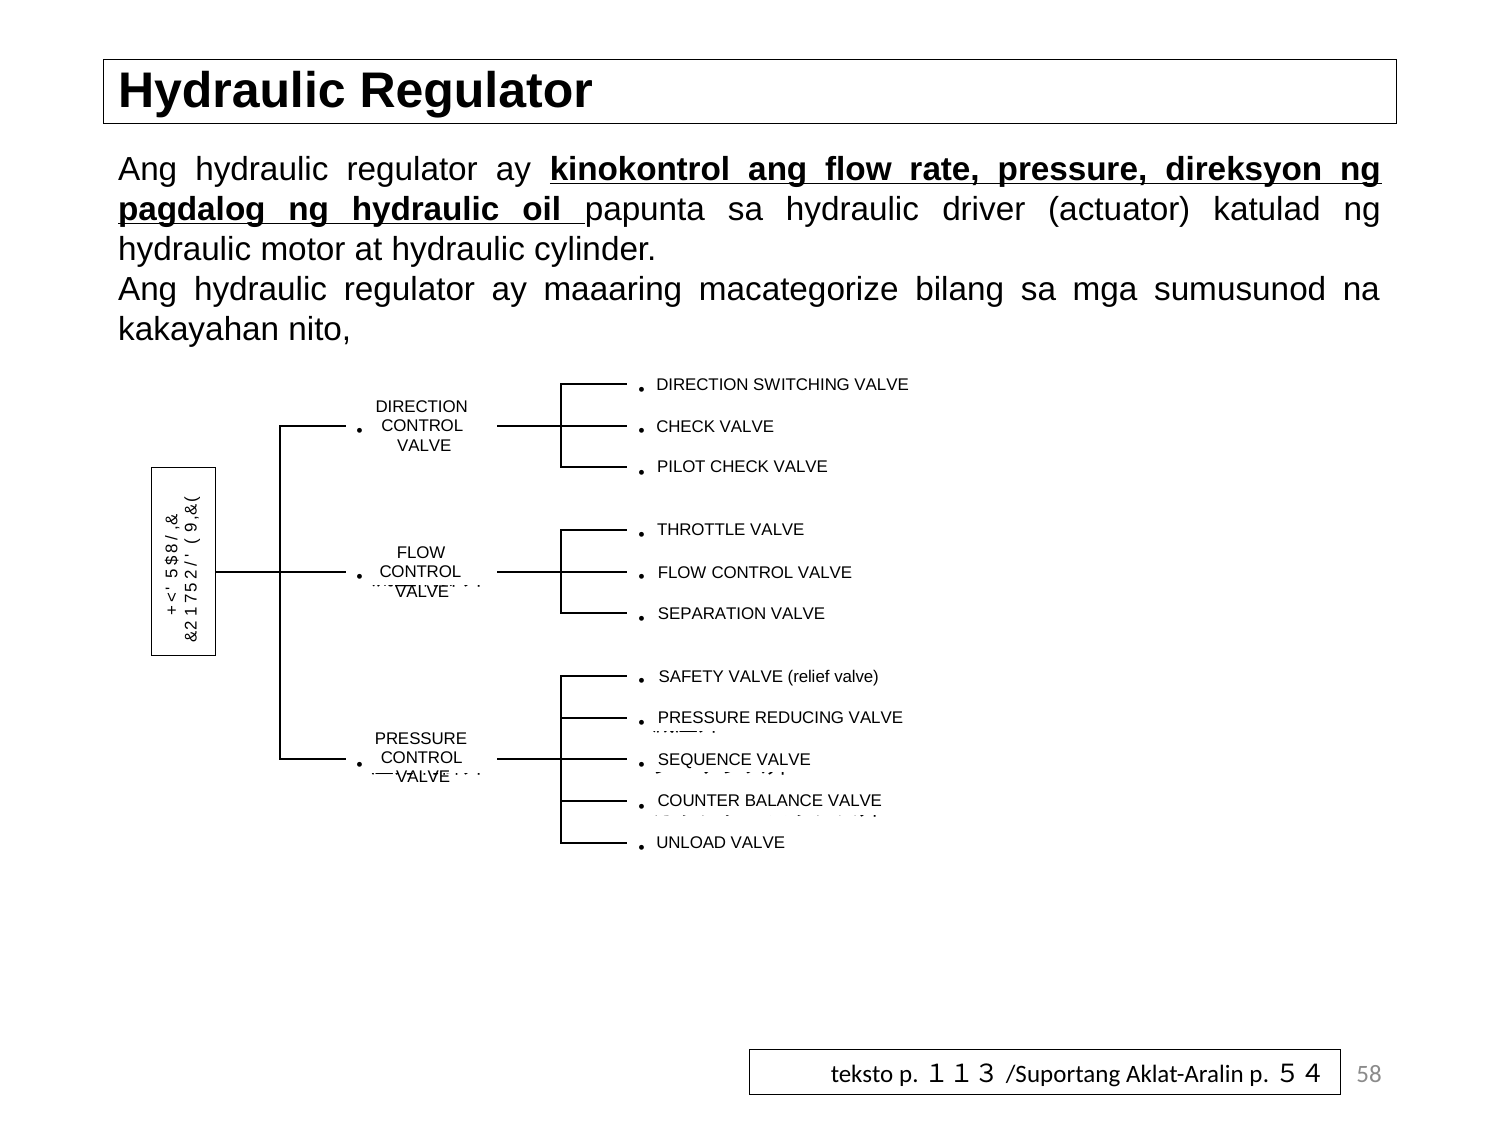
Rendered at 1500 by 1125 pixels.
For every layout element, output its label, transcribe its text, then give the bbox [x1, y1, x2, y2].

title Hydraulic Regulator [103, 59, 1397, 124]
slide_number 58 [1059, 1042, 1397, 1103]
text_box Ang hydraulic regulator ay kinokontrol ang flow rate, pressure, direksyon ng pagdalog ng hydraulic oil papunta sa hydraulic driver (actuator) katulad ng hydraulic motor at hydraulic cylinder. Ang hydraulic regulator ay maaaring macategorize bilang sa mga sumusunod na kakayahan nito, [103, 139, 1397, 524]
picture [71, 260, 1075, 865]
text_box teksto p.１１３/Suportang Aklat-Aralin p.５４ [749, 1049, 1059, 1095]
